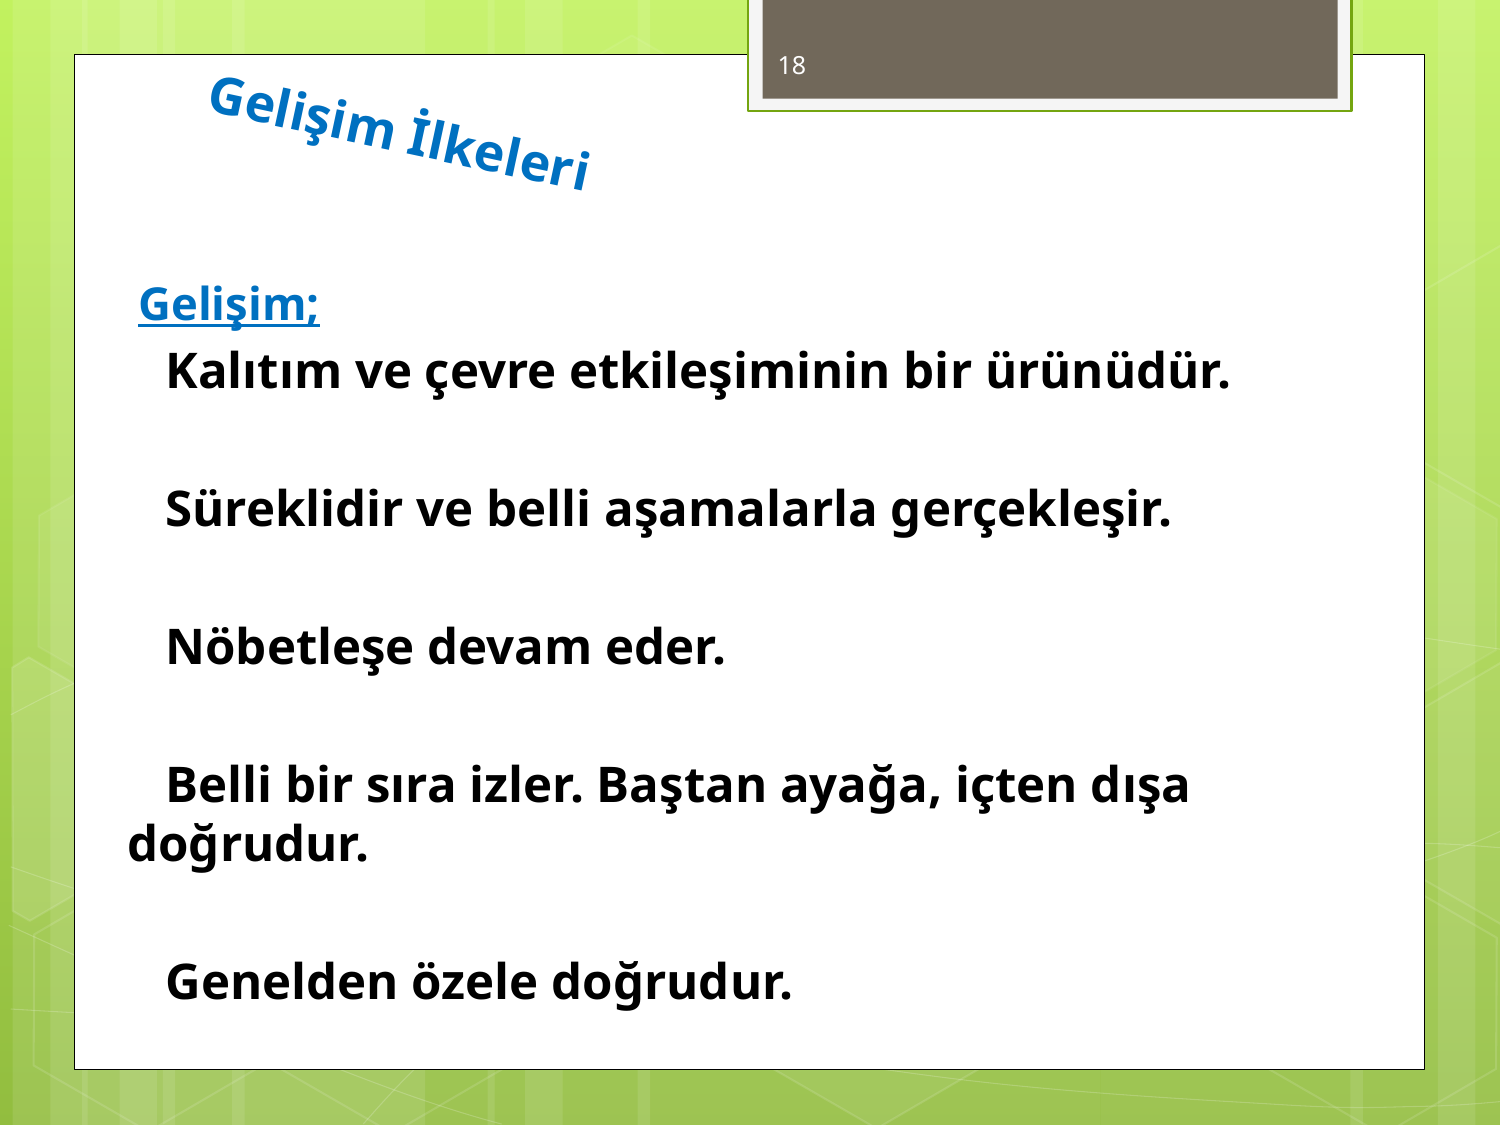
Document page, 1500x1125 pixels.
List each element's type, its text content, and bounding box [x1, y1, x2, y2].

footer [761, 960, 1336, 1020]
list Gelişim; Kalıtım ve çevre etkileşiminin bir ürünüdür. Süreklidir ve belli aşamalarla gerçekleşir. Nöbetleşe devam eder. Belli bir sıra izler. Baştan ayağa, içten dışa doğrudur. Genelden özele doğrudur. [112, 267, 1353, 1024]
slide_number 18 [762, 36, 982, 97]
title Gelişim İlkeleri [187, 49, 1216, 267]
